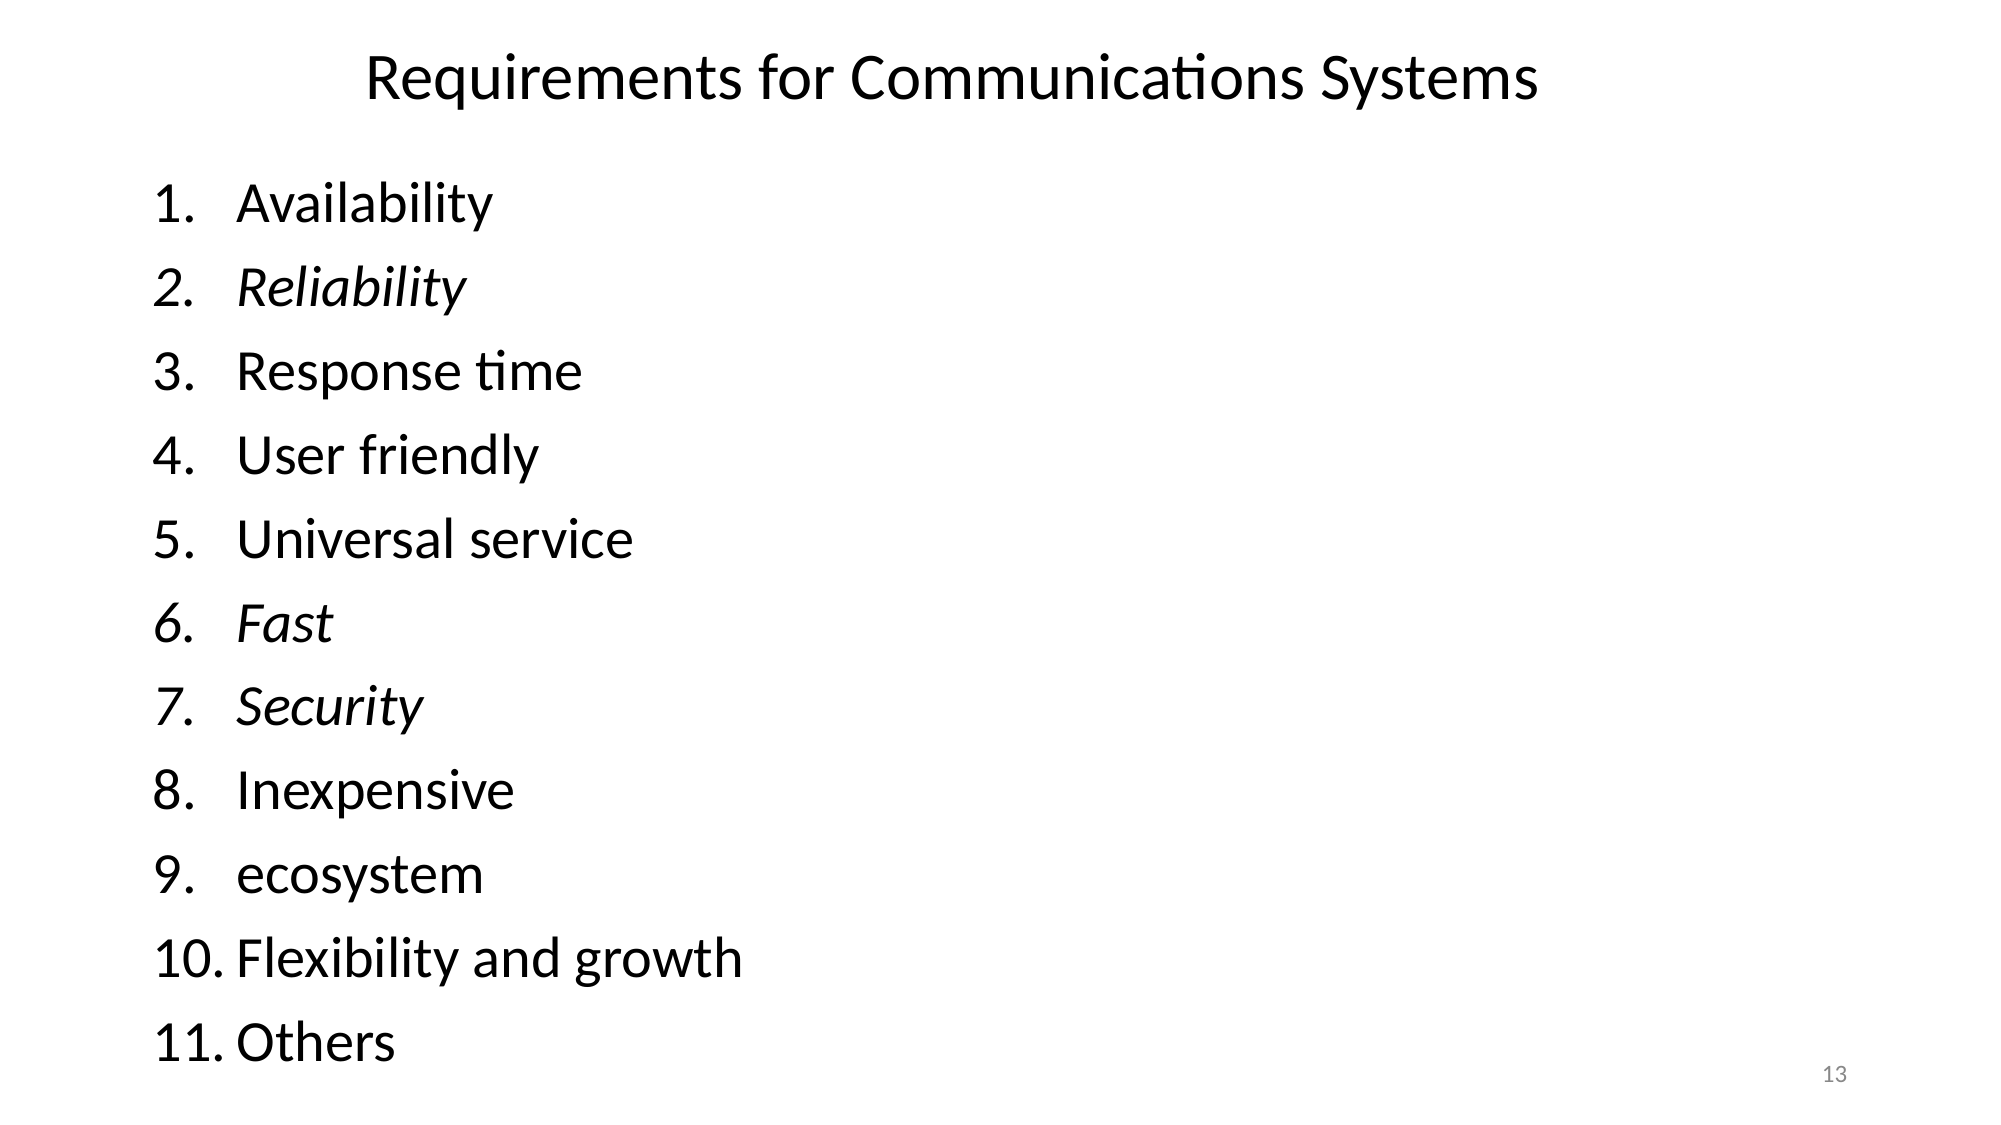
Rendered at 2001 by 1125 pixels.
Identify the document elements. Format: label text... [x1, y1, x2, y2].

title Requirements for Communications Systems [350, 31, 1625, 125]
slide_number 13 [1412, 1042, 1863, 1103]
list Availability Reliability Response time User friendly Universal service Fast Security Inexpensive ecosystem Flexibility and growth Others [137, 165, 1624, 1090]
